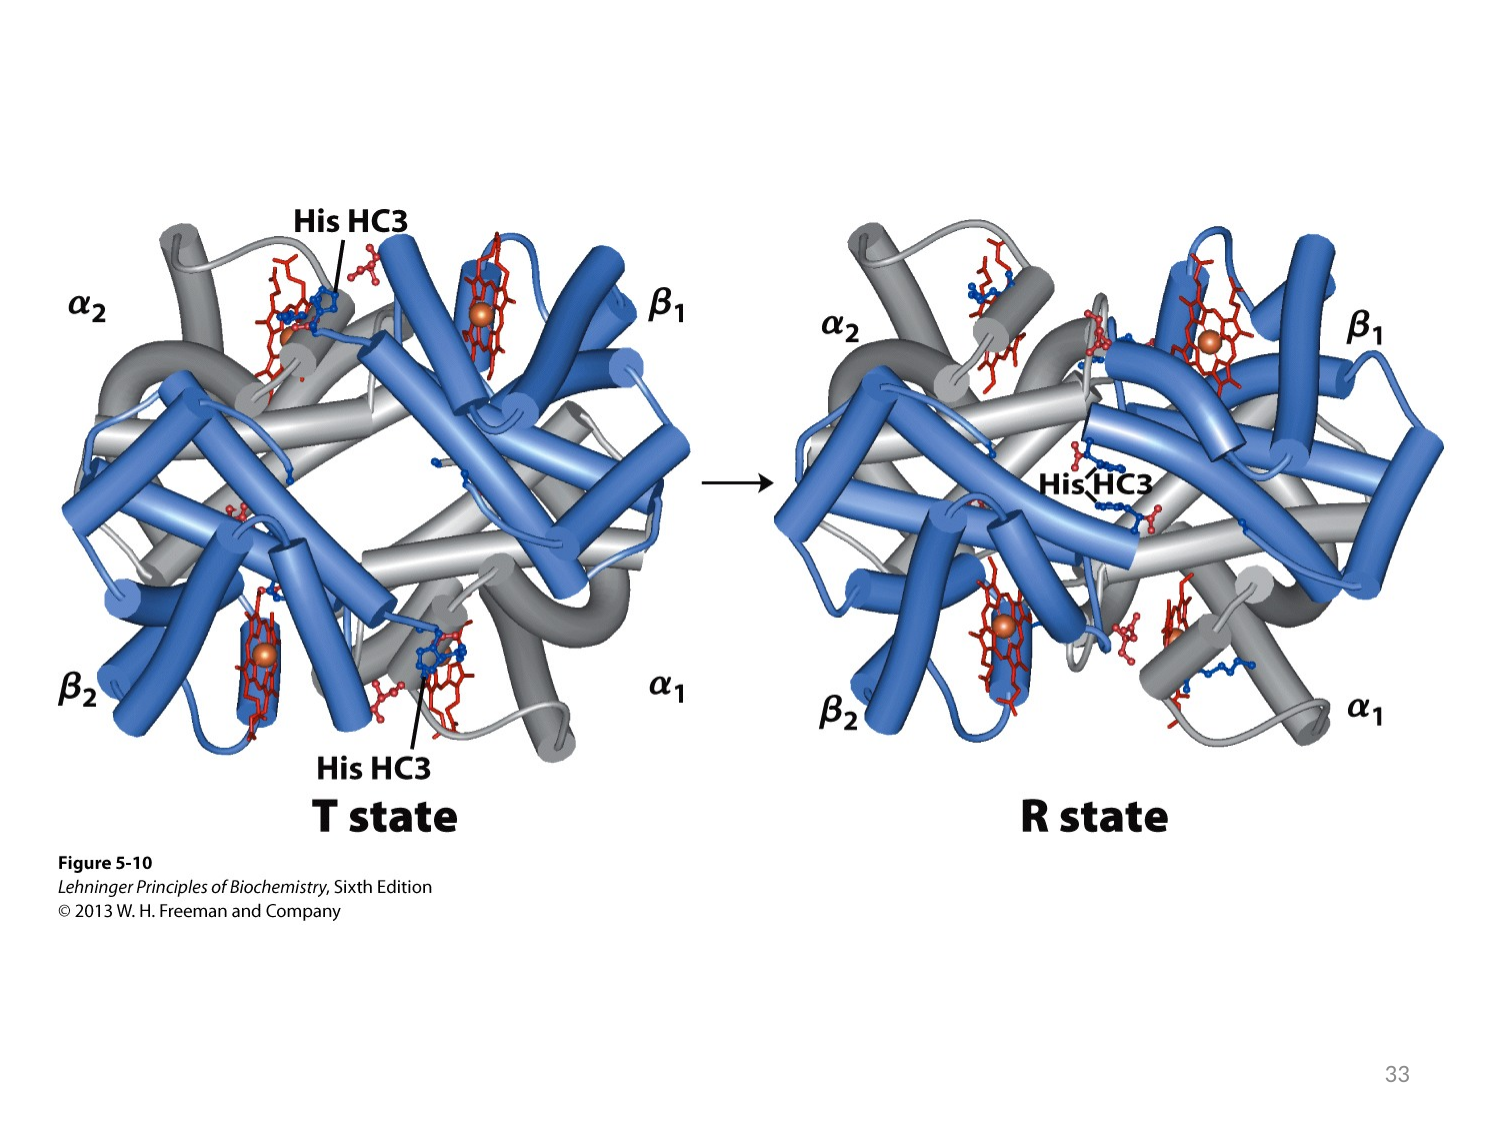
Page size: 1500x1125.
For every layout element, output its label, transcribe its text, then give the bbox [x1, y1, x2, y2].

picture [49, 199, 1450, 925]
slide_number 33 [1074, 1042, 1425, 1103]
